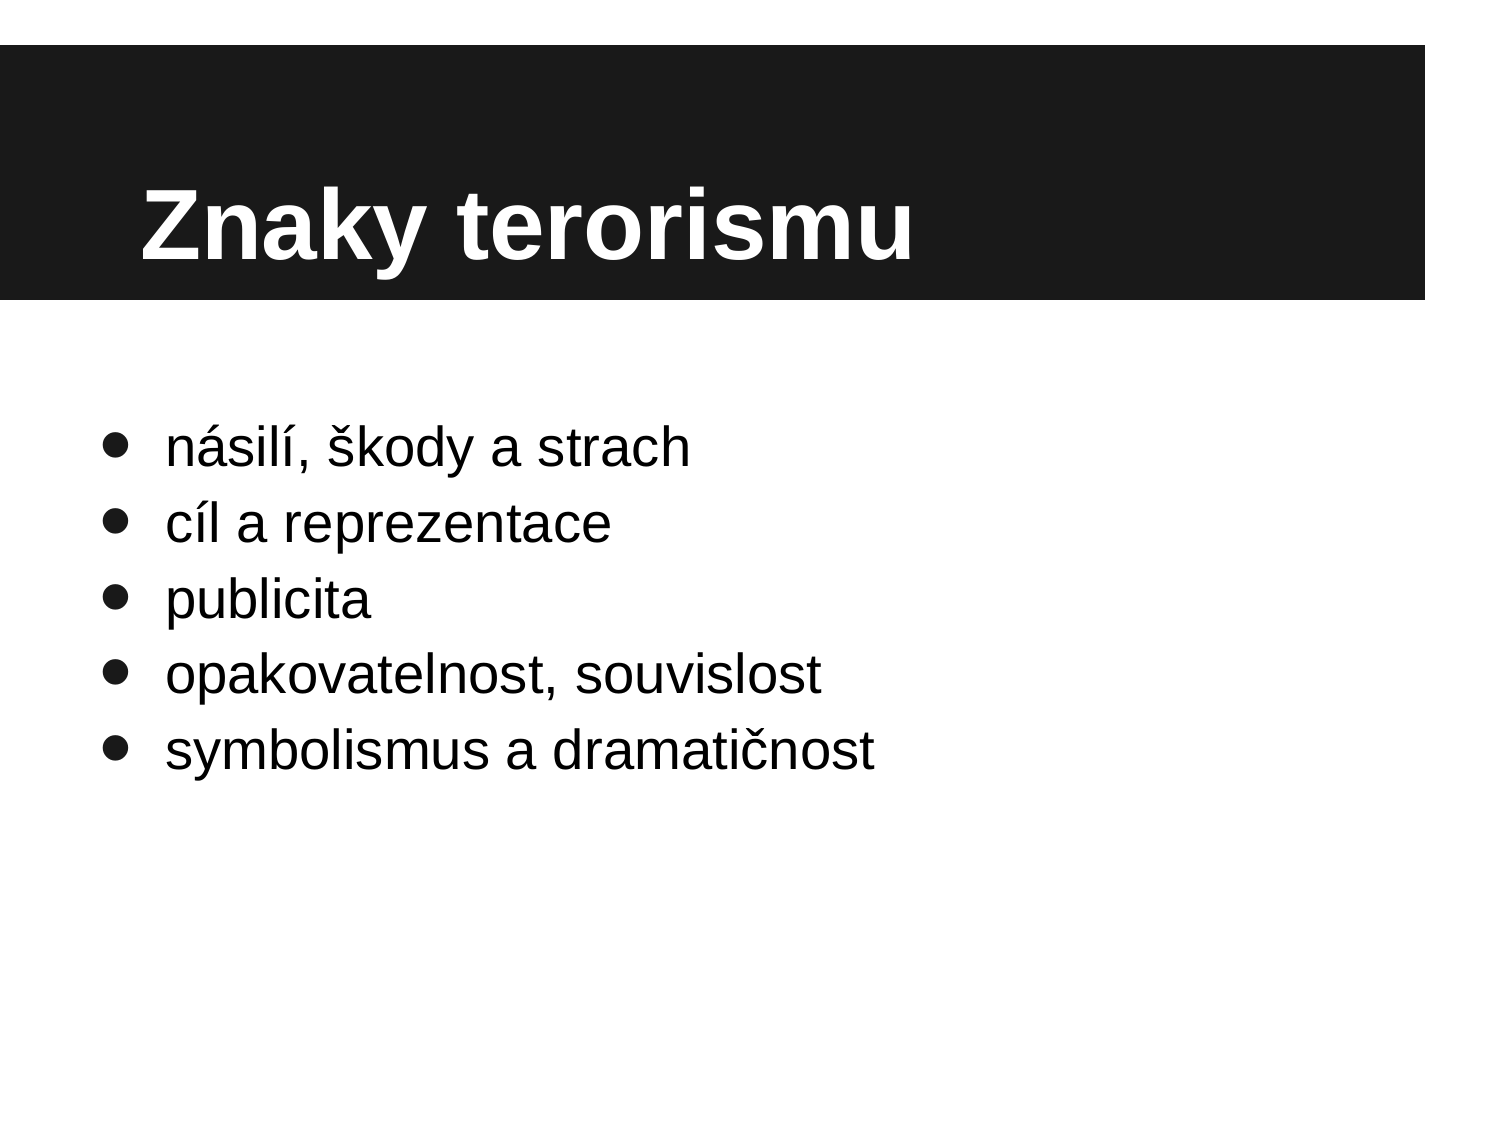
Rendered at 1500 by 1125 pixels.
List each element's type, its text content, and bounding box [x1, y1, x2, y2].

list násilí, škody a strach cíl a reprezentace publicita opakovatelnost, souvislost symbolismus a dramatičnost [75, 319, 1425, 1078]
title Znaky terorismu [75, 45, 1425, 295]
